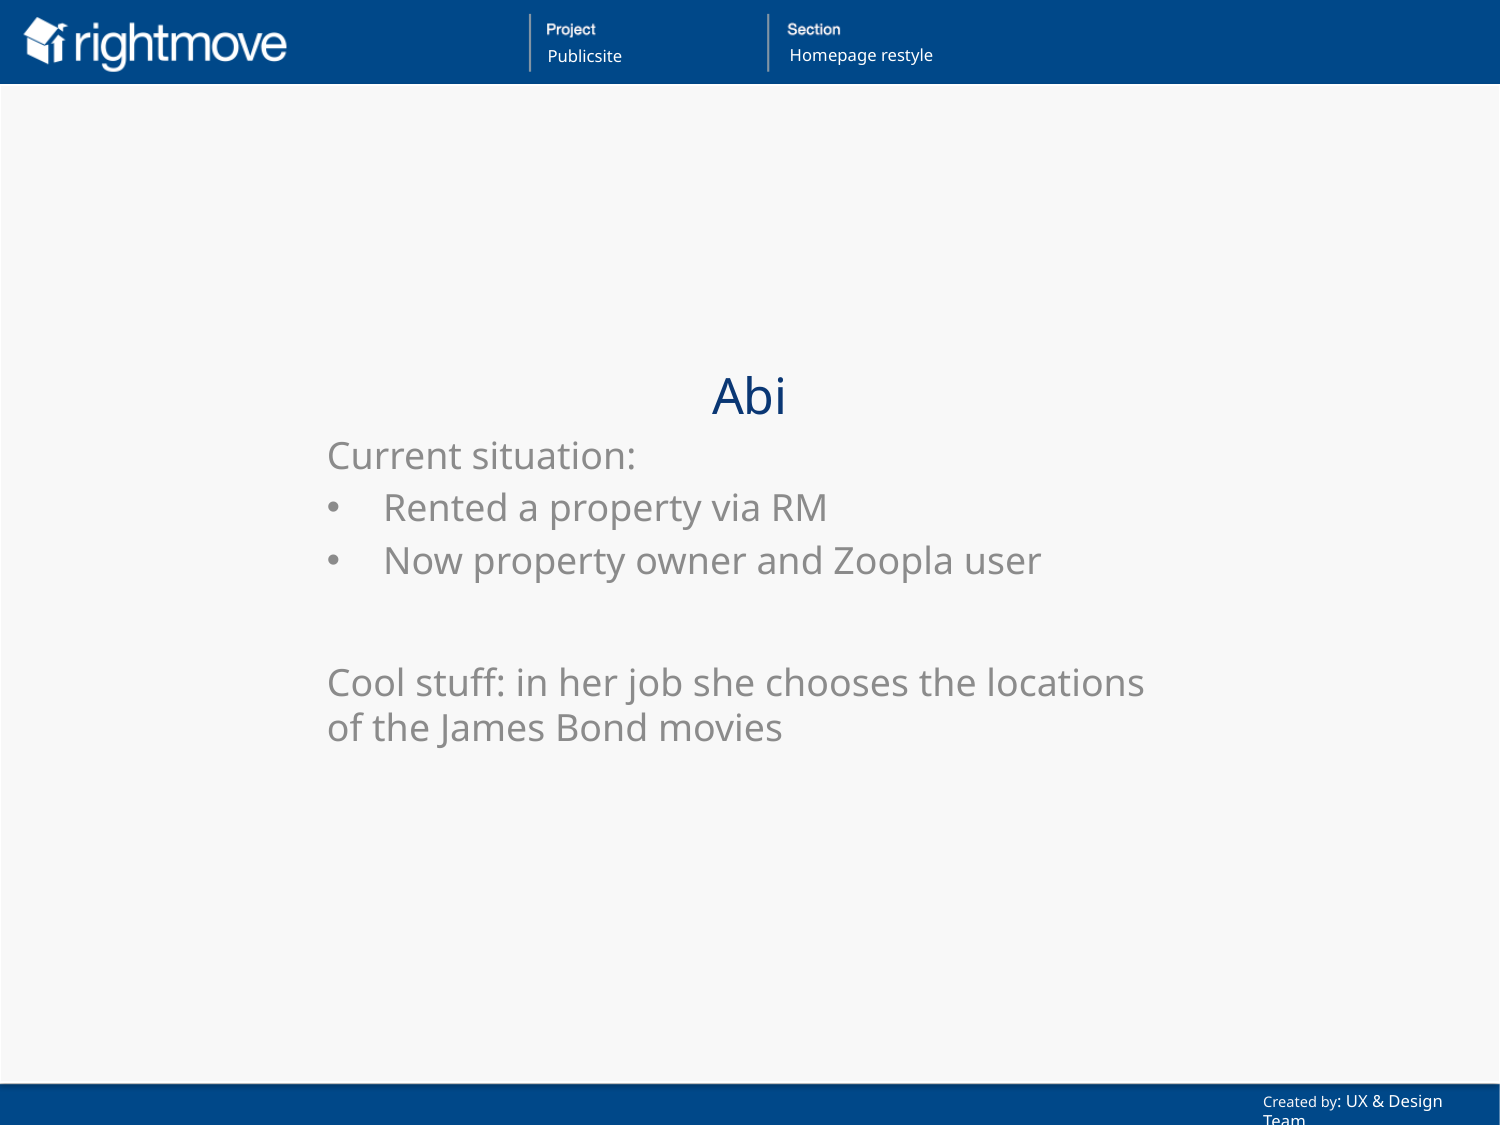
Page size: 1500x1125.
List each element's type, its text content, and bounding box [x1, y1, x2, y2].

picture [0, 1083, 1500, 1125]
text_box [0, 84, 1500, 1083]
text_box Abi Current situation: Rented a property via RM Now property owner and Zoopla user Cool stuff: in her job she chooses the locations of the James Bond movies [312, 356, 1188, 769]
picture [0, 0, 1500, 84]
